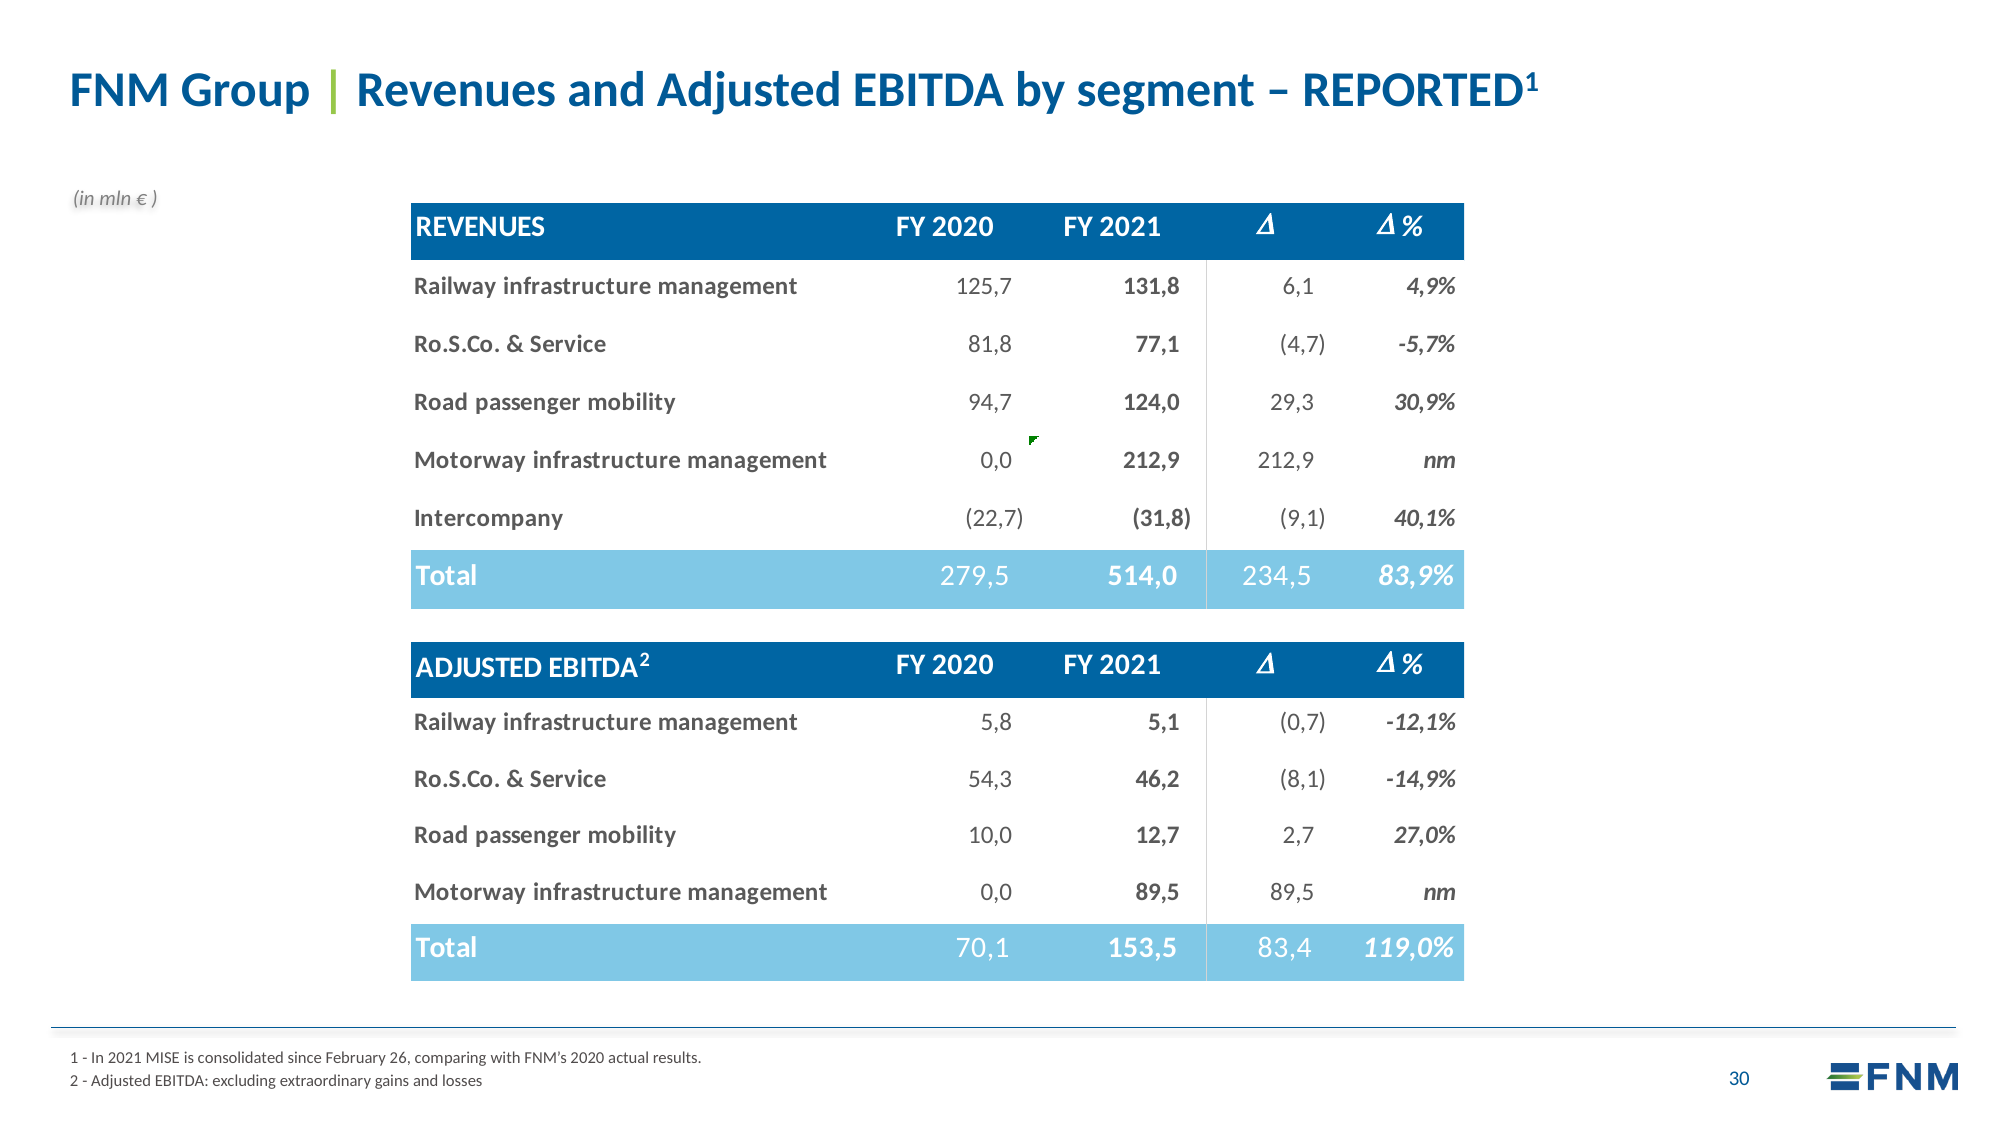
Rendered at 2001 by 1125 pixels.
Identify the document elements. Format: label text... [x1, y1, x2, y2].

text_box Il gruppo in breve [46, 172, 980, 270]
picture [1826, 1063, 1958, 1091]
picture [409, 641, 1466, 983]
picture [409, 201, 1466, 610]
text_box FNM Group | Revenues and Adjusted EBITDA by segment – REPORTED1 [55, 30, 1910, 142]
text_box (in mln € ) [57, 183, 181, 210]
list 1 - In 2021 MISE is consolidated since February 26, comparing with FNM’s 2020 actual results. 2 - Adjusted EBITDA: excluding extraordinary gains and losses [55, 1037, 1553, 1098]
slide_number 30 [1714, 1047, 1786, 1108]
